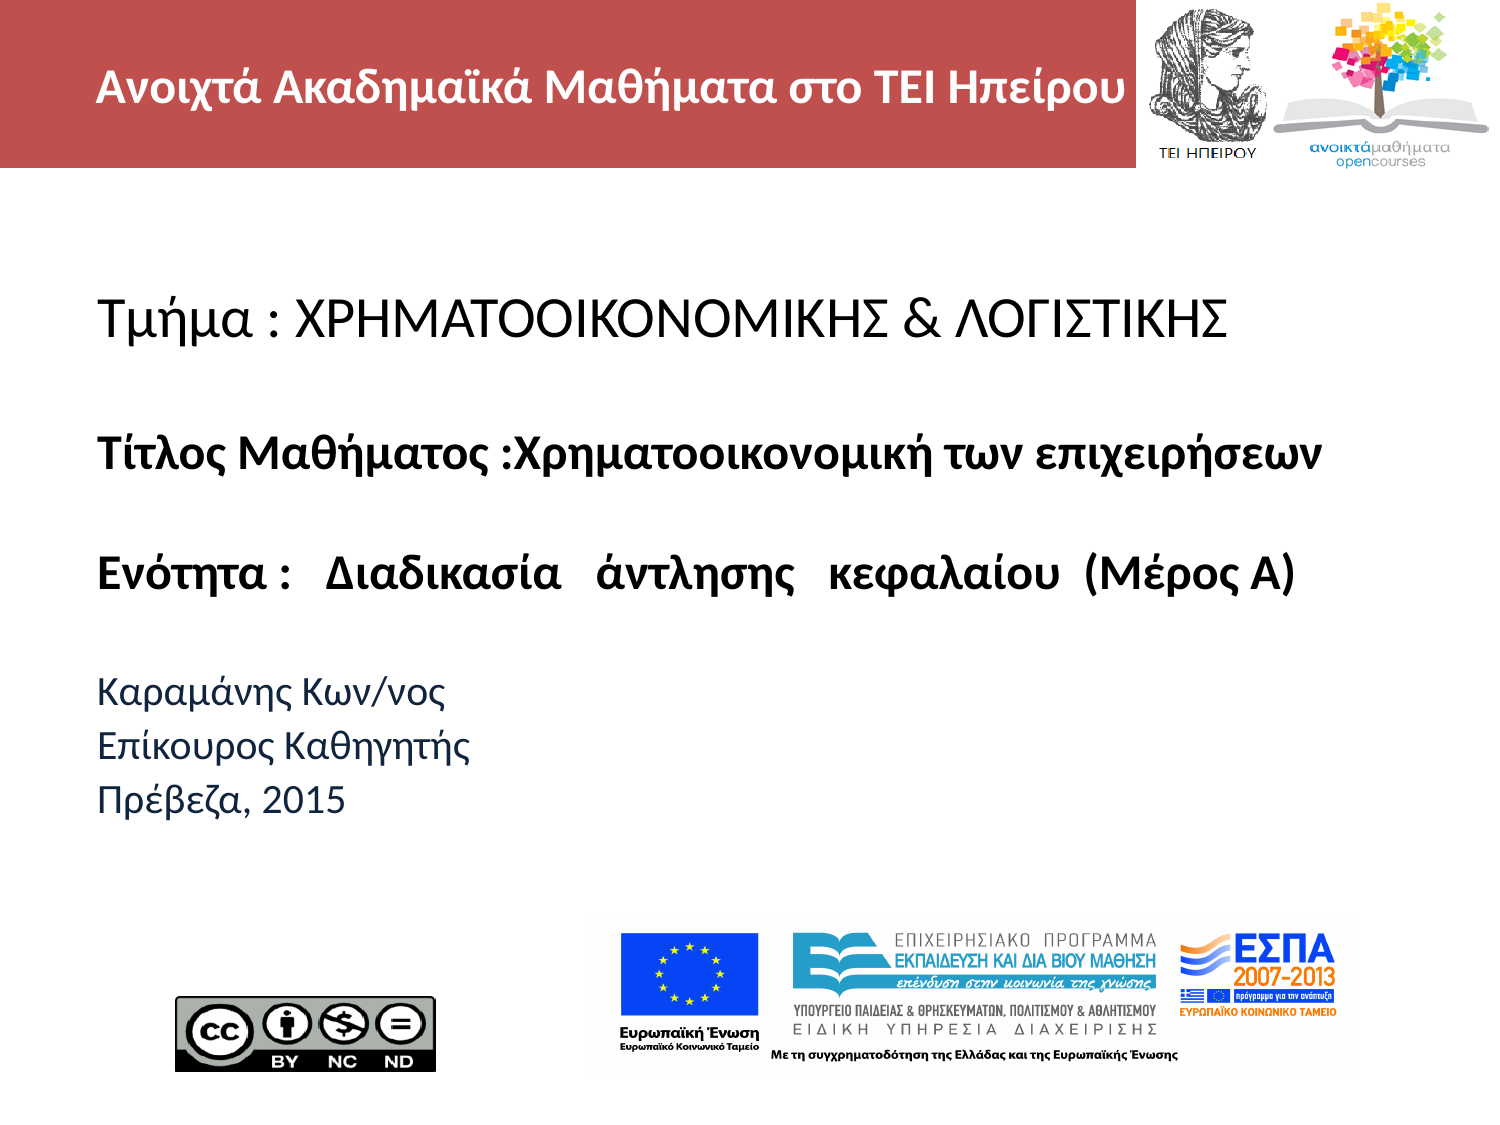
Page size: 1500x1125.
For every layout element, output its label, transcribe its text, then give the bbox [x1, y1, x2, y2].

picture [1136, 0, 1500, 170]
picture [175, 995, 436, 1072]
picture [588, 913, 1360, 1079]
title Τμήμα : ΧΡΗΜΑΤΟΟΙΚΟΝΟΜΙΚΗΣ & ΛΟΓΙΣΤΙΚΗΣ Τίτλος Μαθήματος :Χρηματοοικονομική των επιχειρήσεων Ενότητα : Διαδικασία άντλησης κεφαλαίου (Μέρος Α) Καραμάνης Κων/νος Επίκουρος Καθηγητής Πρέβεζα, 2015 [82, 199, 1432, 903]
text_box Ανοιχτά Ακαδημαϊκά Μαθήματα στο ΤΕΙ Ηπείρου [0, 0, 1134, 168]
